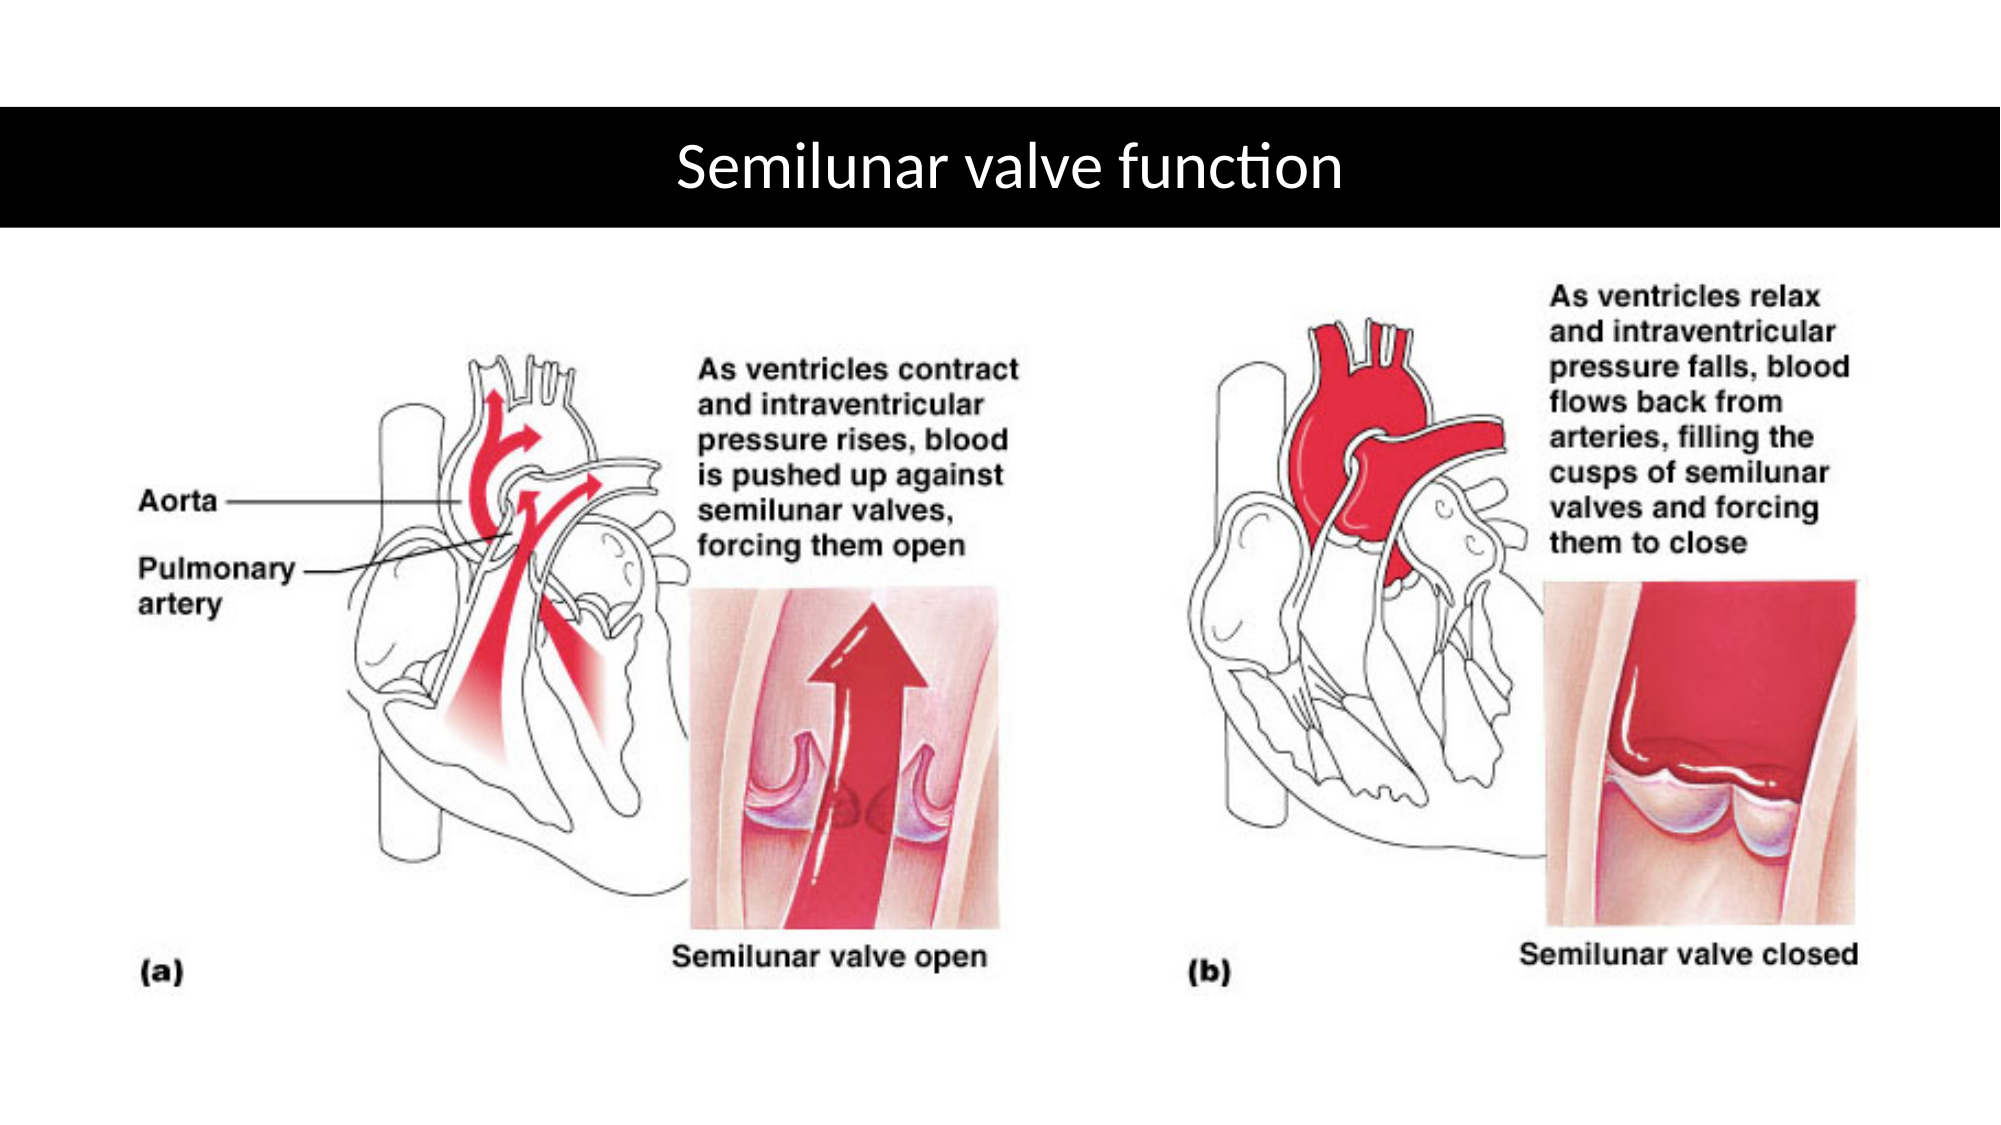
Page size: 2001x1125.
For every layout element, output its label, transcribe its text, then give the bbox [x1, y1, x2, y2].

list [131, 274, 1869, 996]
text_box [0, 105, 2000, 230]
title Semilunar valve function [91, 105, 1931, 228]
